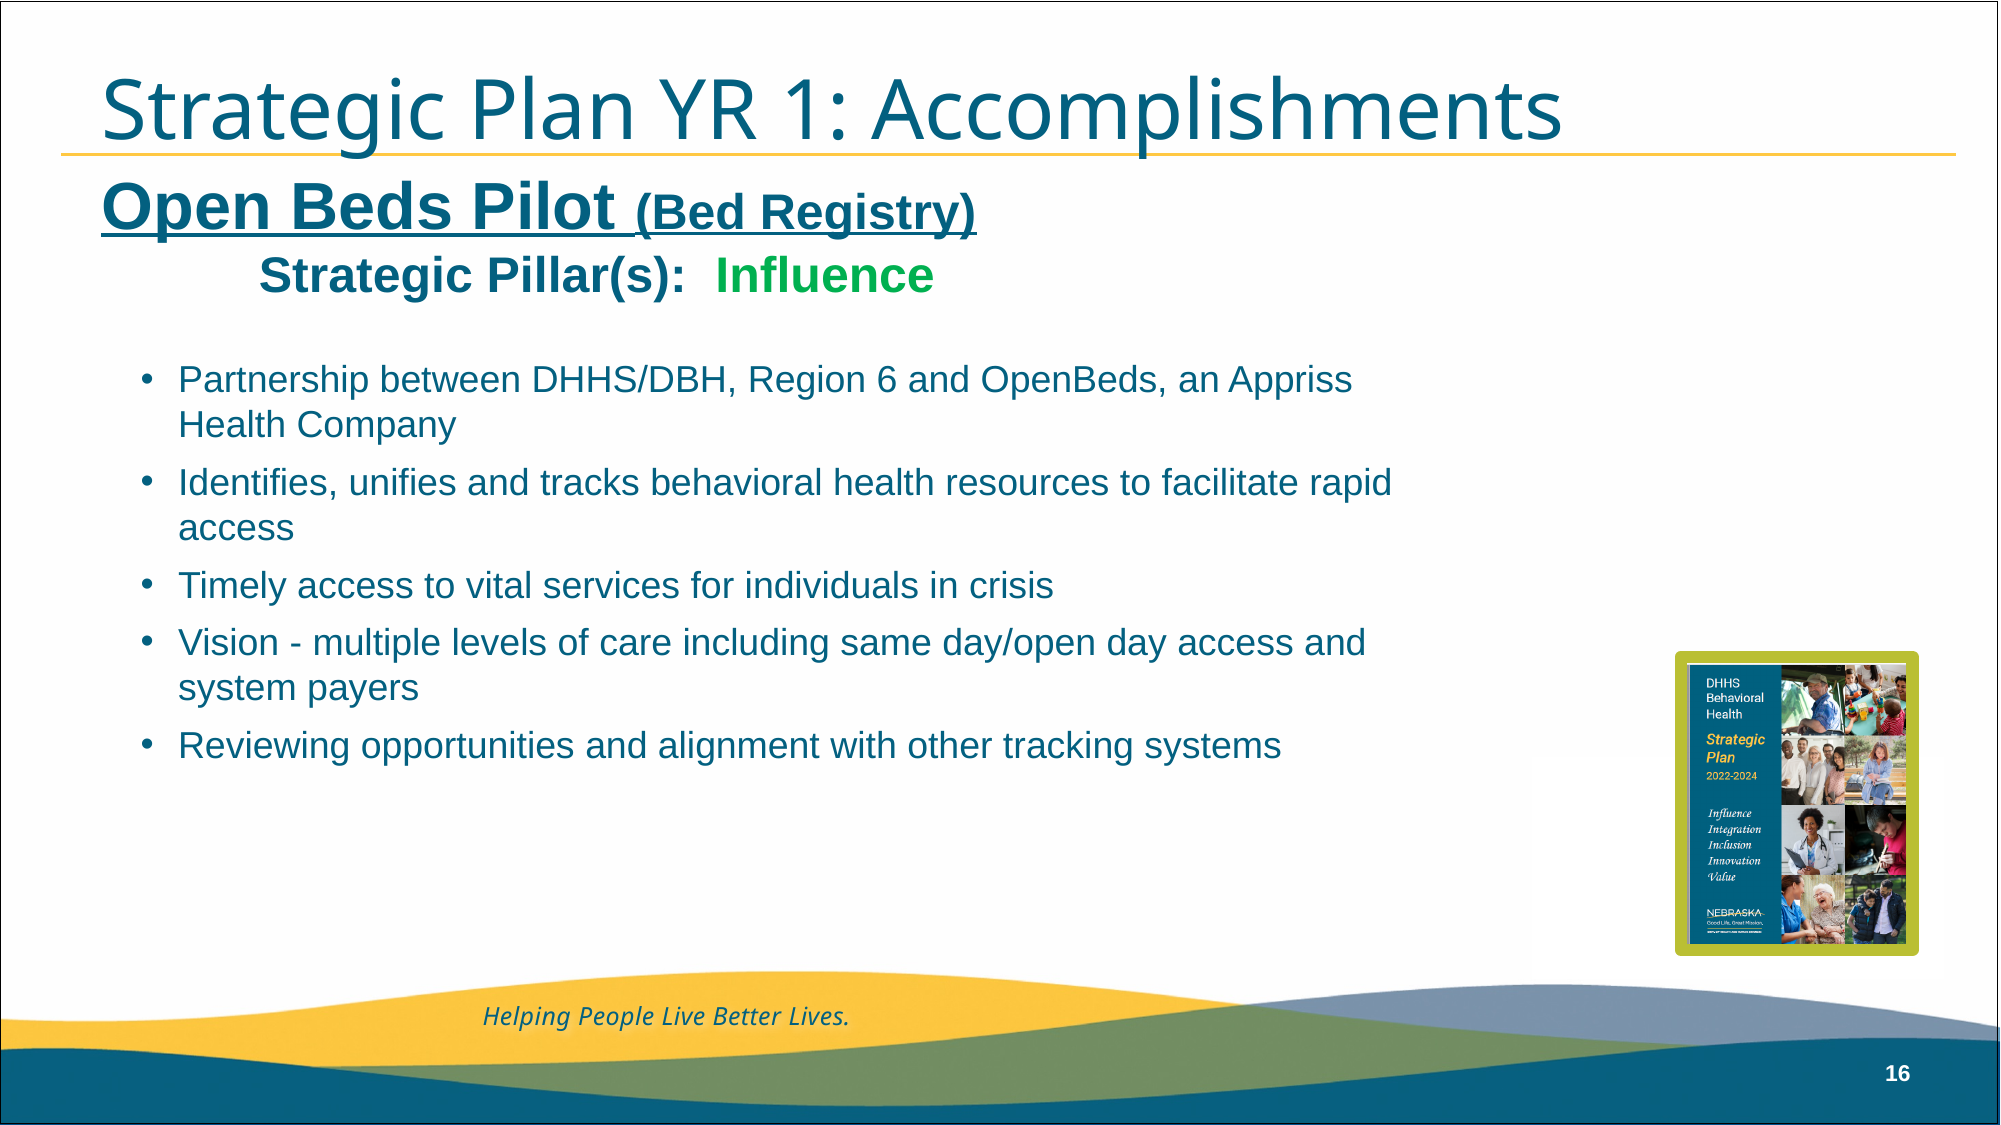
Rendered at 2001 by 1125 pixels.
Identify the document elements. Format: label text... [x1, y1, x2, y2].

text_box Partnership between DHHS/DBH, Region 6 and OpenBeds, an Appriss Health Company Identifies, unifies and tracks behavioral health resources to facilitate rapid access Timely access to vital services for individuals in crisis Vision - multiple levels of care including same day/open day access and system payers Reviewing opportunities and alignment with other tracking systems [69, 348, 1424, 773]
picture [0, 0, 2001, 1125]
title Strategic Plan YR 1: Accomplishments [86, 55, 1982, 170]
picture [1, 2, 1997, 1107]
text_box Open Beds Pilot (Bed Registry) Strategic Pillar(s): Influence [86, 170, 1089, 348]
text_box [1531, 757, 1945, 980]
